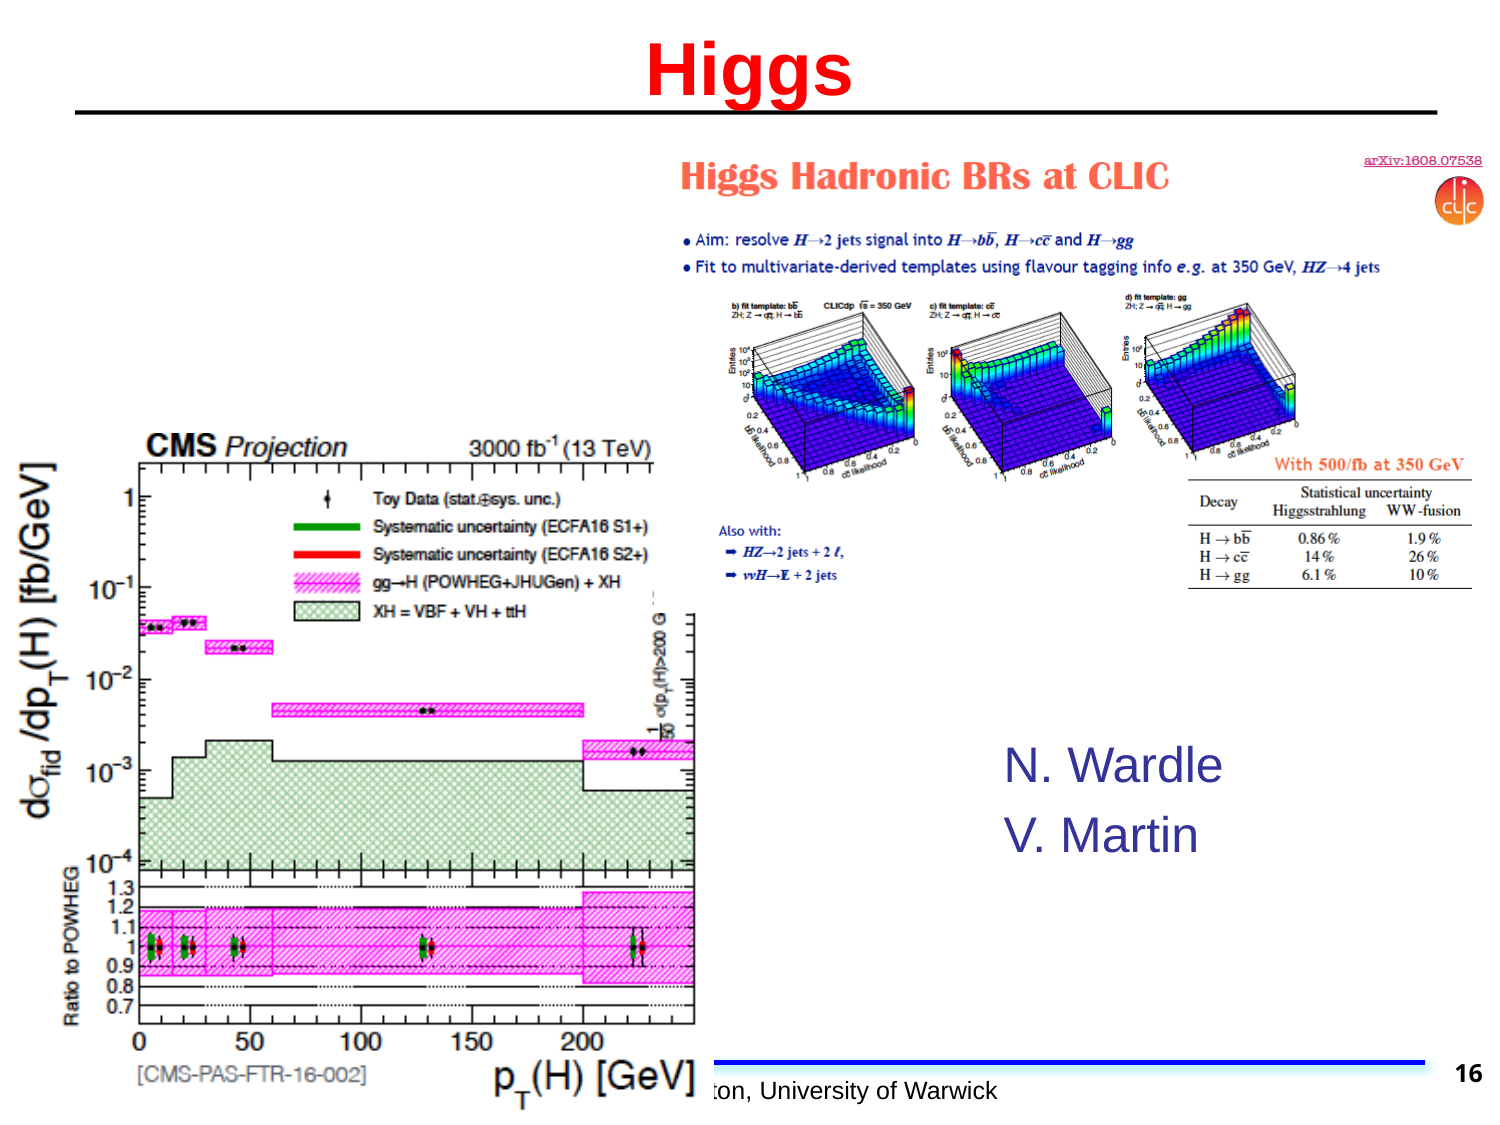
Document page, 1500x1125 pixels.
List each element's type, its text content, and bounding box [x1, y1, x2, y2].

picture [0, 137, 1500, 1125]
slide_number 16 [1400, 1025, 1500, 1125]
text_box N. Wardle V. Martin [988, 725, 1239, 870]
title Higgs [75, 12, 1425, 118]
